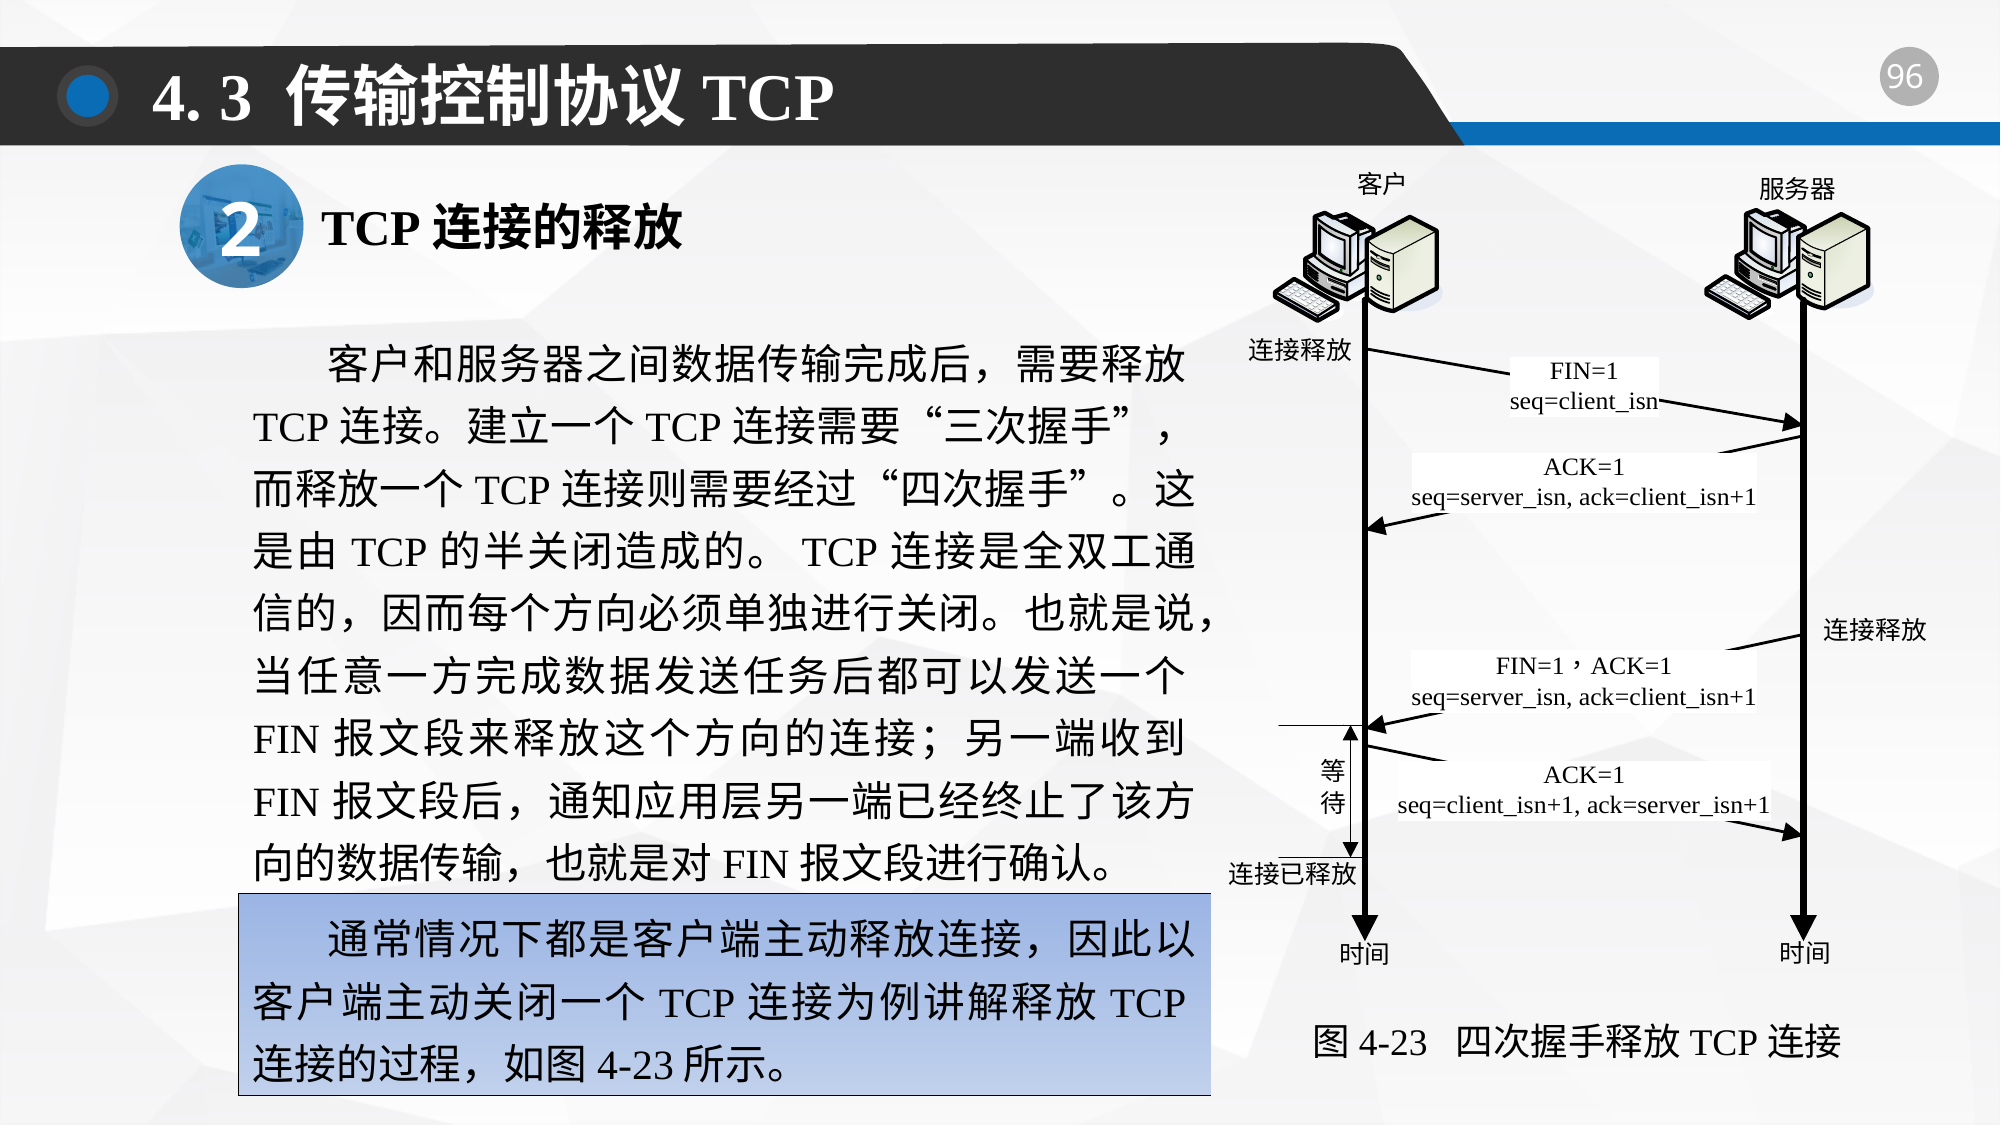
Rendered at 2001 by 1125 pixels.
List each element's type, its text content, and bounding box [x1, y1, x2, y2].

text_box 4. 3 传输控制协议TCP [137, 42, 1094, 156]
text_box 客户和服务器之间数据传输完成后，需要释放TCP连接。建立一个TCP连接需要“三次握手”，而释放一个TCP连接则需要经过“四次握手”。这是由TCP的半关闭造成的。TCP连接是全双工通信的，因而每个方向必须单独进行关闭。也就是说，当任意一方完成数据发送任务后都可以发送一个FIN报文段来释放这个方向的连接；另一端收到FIN报文段后，通知应用层另一端已经终止了该方向的数据传输，也就是对FIN报文段进行确认。 [238, 317, 1204, 893]
picture [0, 0, 2001, 1125]
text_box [179, 163, 304, 289]
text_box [1209, 163, 1997, 1067]
text_box TCP连接的释放 [308, 195, 707, 256]
text_box 通常情况下都是客户端主动释放连接，因此以客户端主动关闭一个TCP连接为例讲解释放TCP连接的过程，如图4-23所示。 [238, 893, 1211, 1096]
